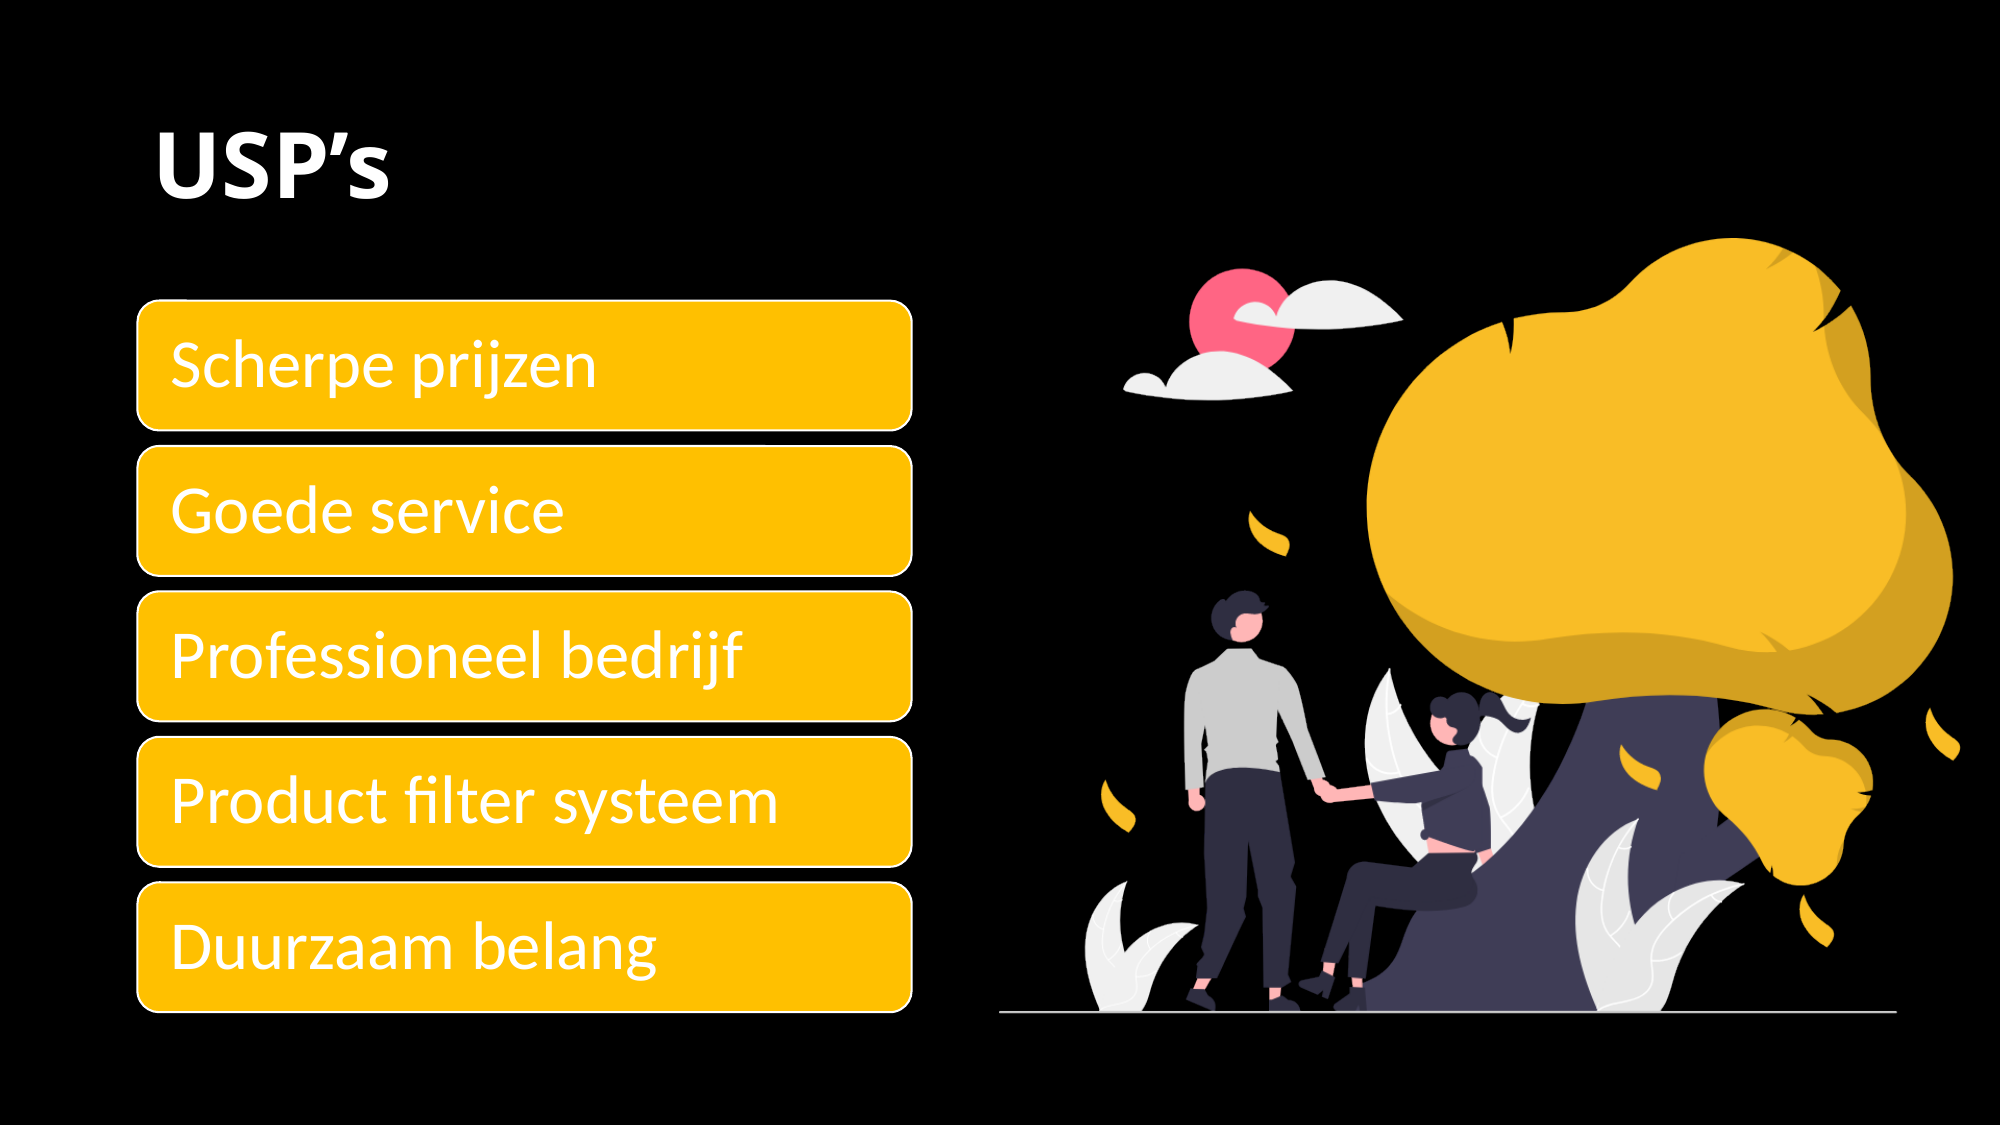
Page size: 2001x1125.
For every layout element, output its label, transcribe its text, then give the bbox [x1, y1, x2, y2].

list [137, 299, 912, 1014]
picture [999, 238, 1961, 1014]
title USP’s [137, 59, 1863, 278]
